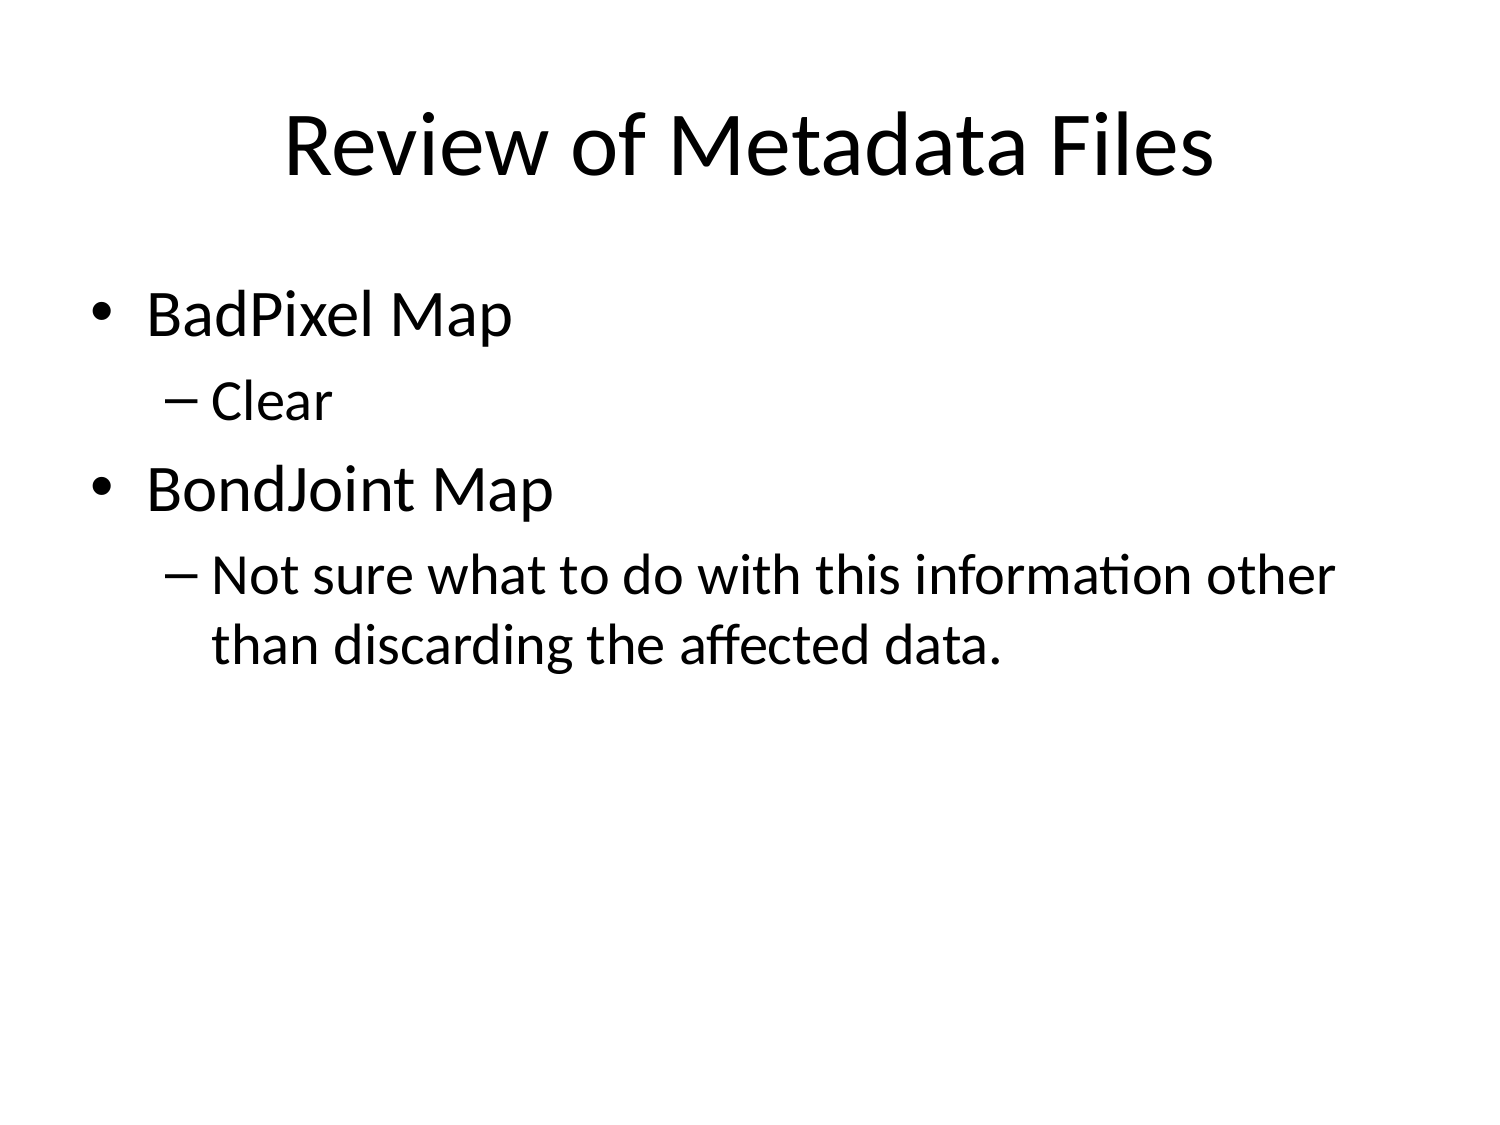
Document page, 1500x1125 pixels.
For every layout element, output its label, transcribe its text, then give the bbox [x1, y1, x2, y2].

list BadPixel Map Clear BondJoint Map Not sure what to do with this information other than discarding the affected data. [75, 262, 1425, 758]
title Review of Metadata Files [75, 45, 1425, 233]
